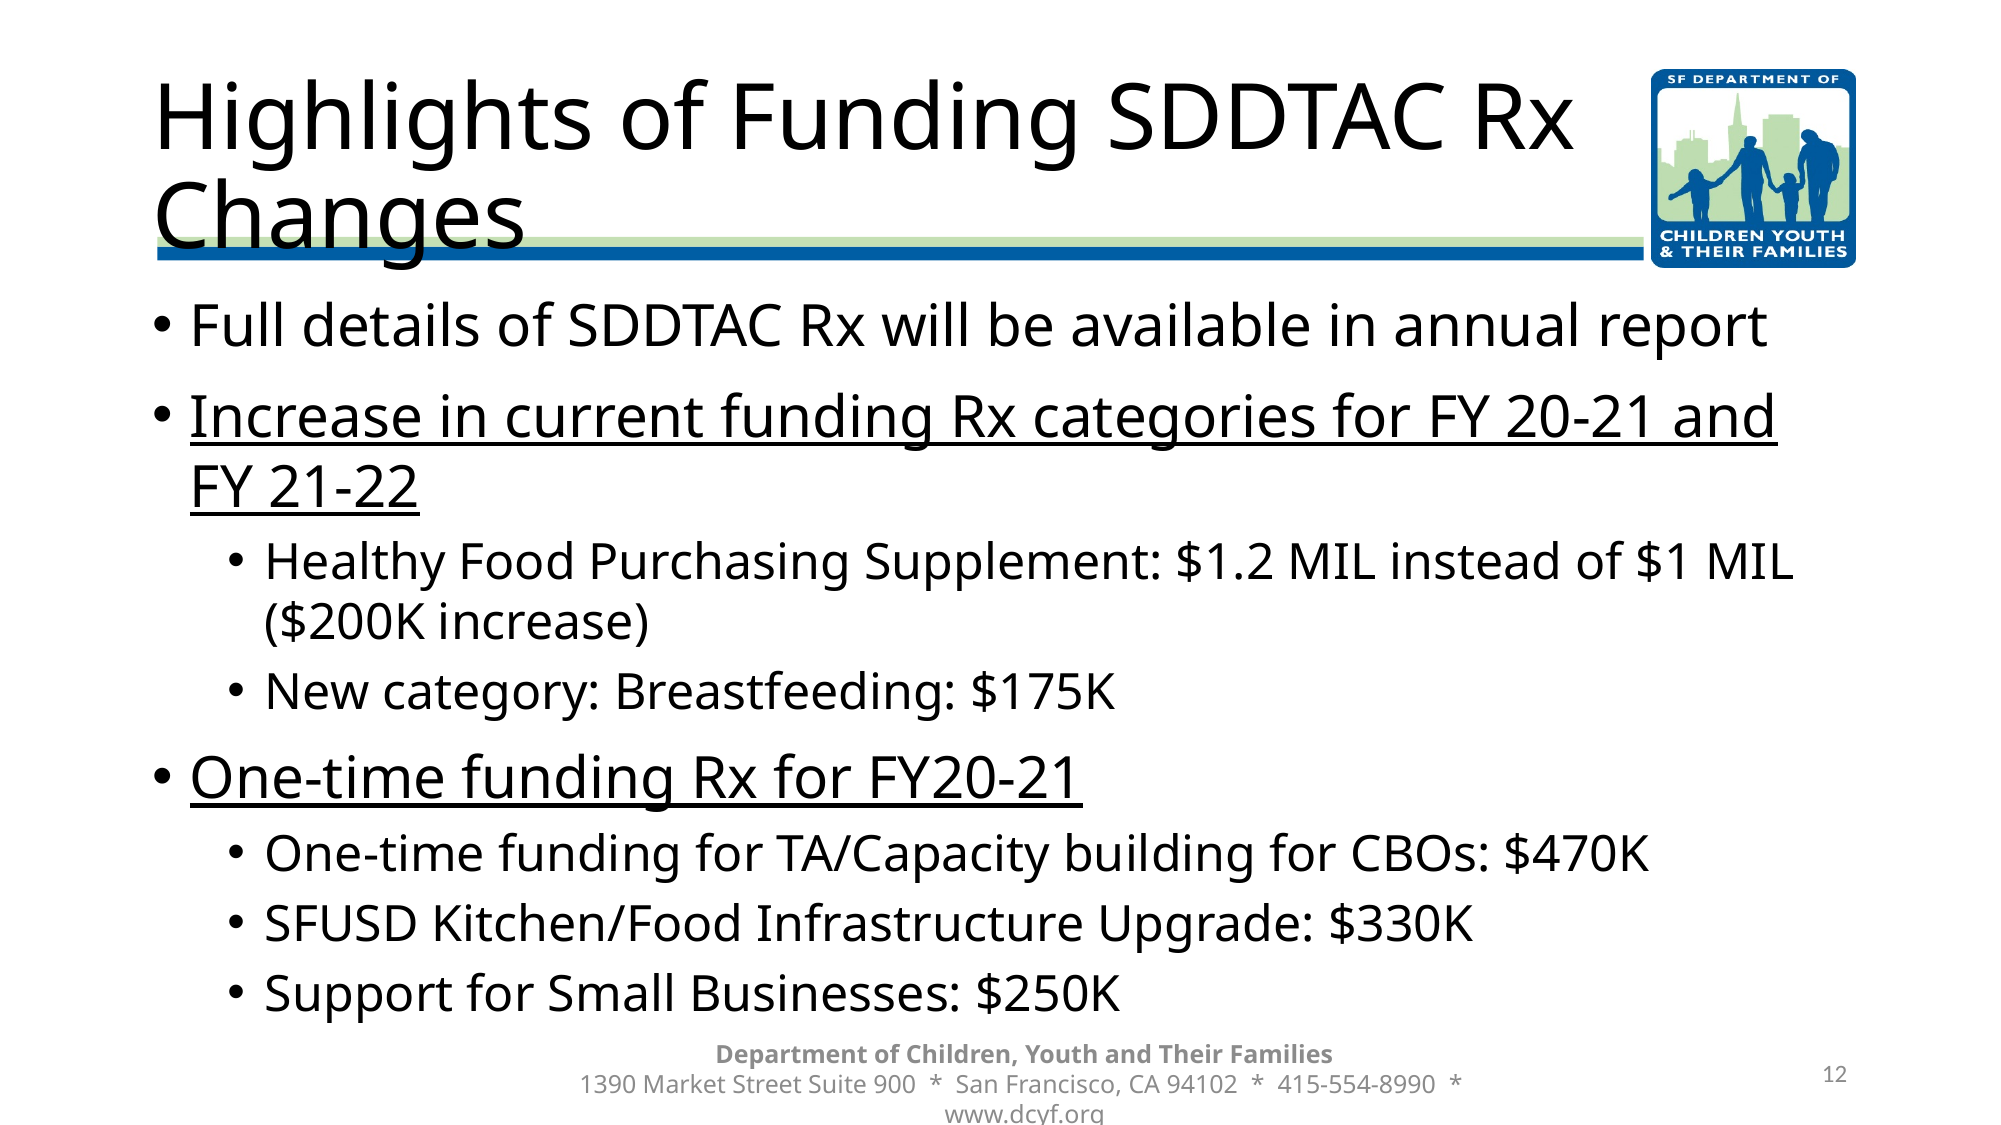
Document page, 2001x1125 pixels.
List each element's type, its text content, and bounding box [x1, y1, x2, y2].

picture [1651, 69, 1856, 268]
slide_number 12 [1412, 1042, 1863, 1103]
title Highlights of Funding SDDTAC Rx Changes [137, 59, 1648, 280]
list Full details of SDDTAC Rx will be available in annual report Increase in current funding Rx categories for FY 20-21 and FY 21-22 Healthy Food Purchasing Supplement: $1.2 MIL instead of $1 MIL ($200K increase) New category: Breastfeeding: $175K One-time funding Rx for FY20-21 One-time funding for TA/Capacity building for CBOs: $470K SFUSD Kitchen/Food Infrastructure Upgrade: $330K Support for Small Businesses: $250K [137, 280, 1863, 995]
